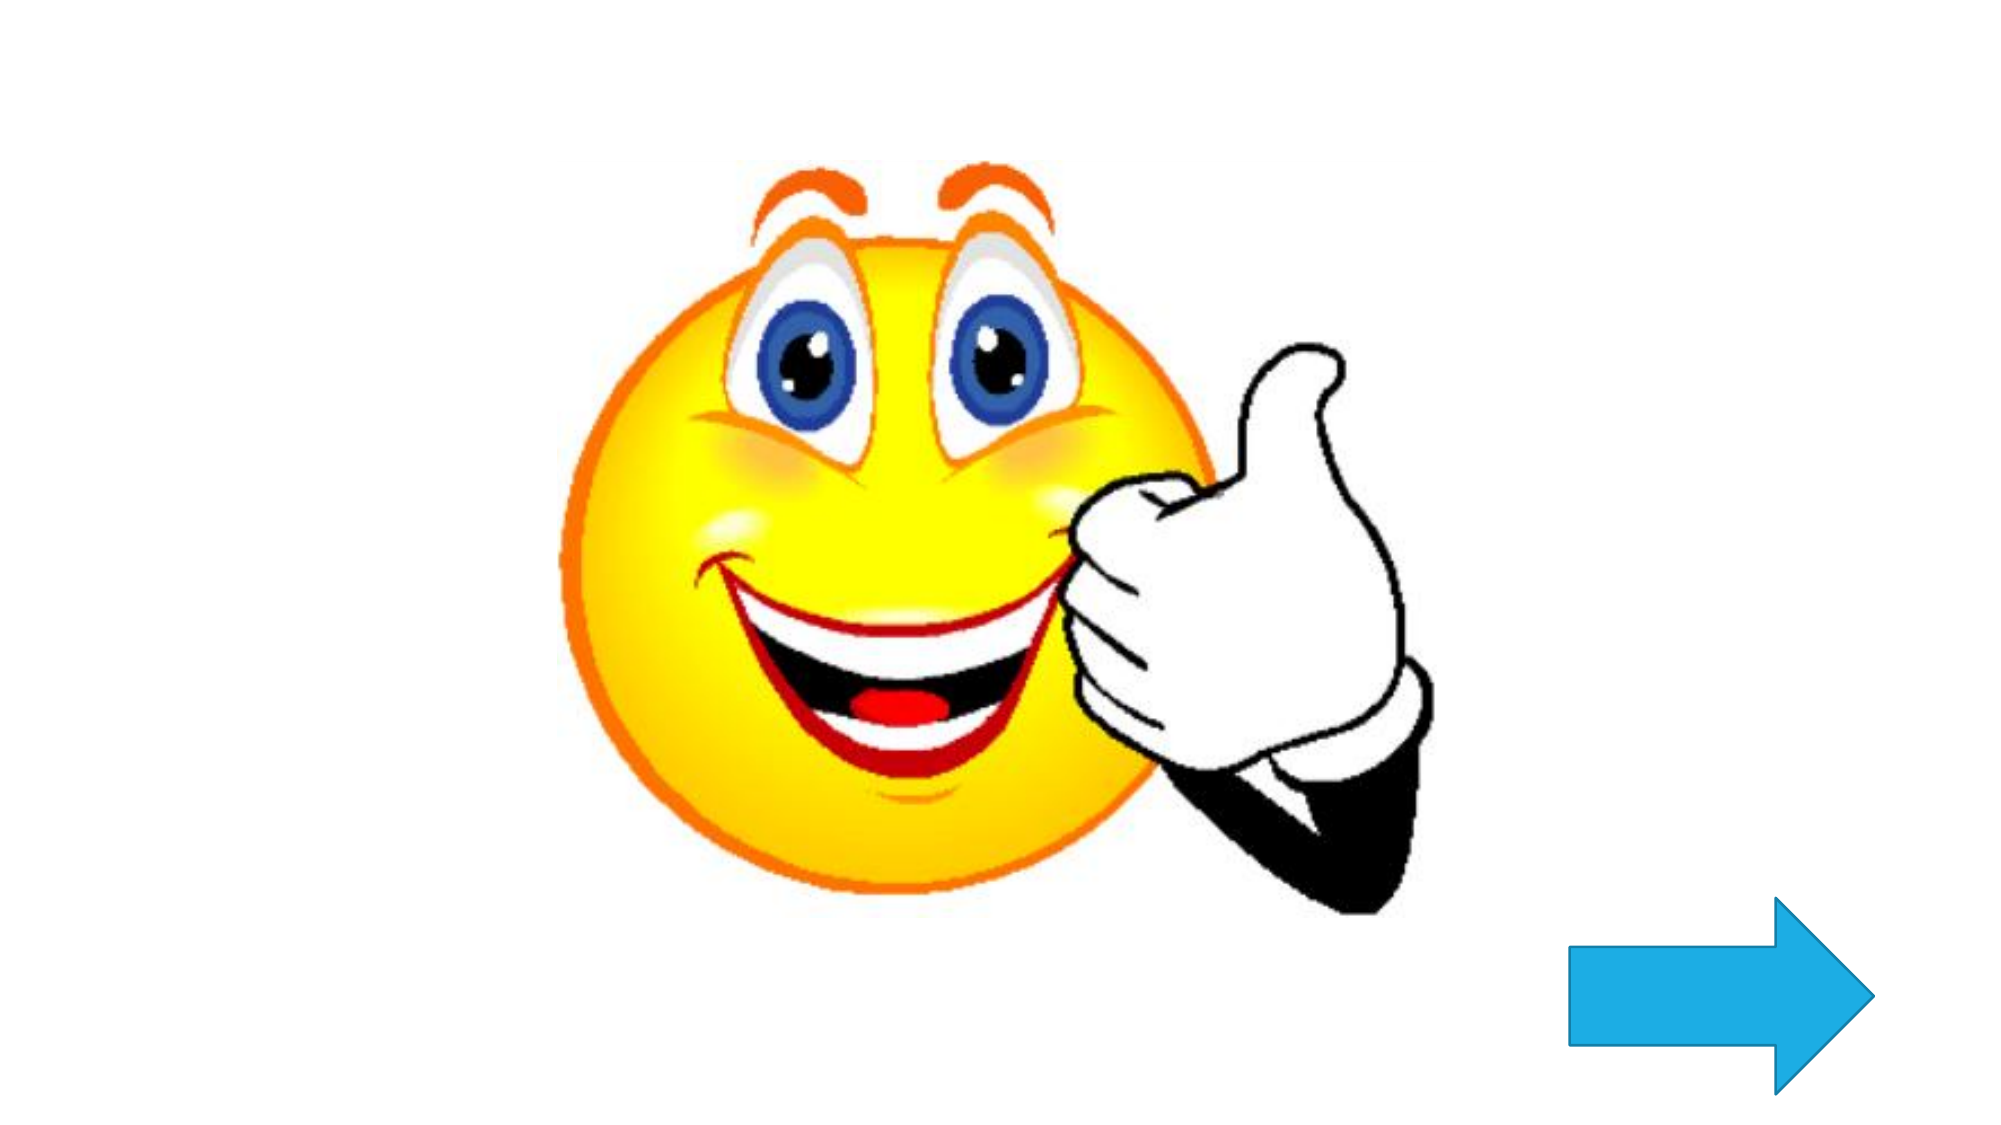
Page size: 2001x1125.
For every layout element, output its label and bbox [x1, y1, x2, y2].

picture [557, 160, 1437, 918]
text_box [1568, 896, 1875, 1096]
